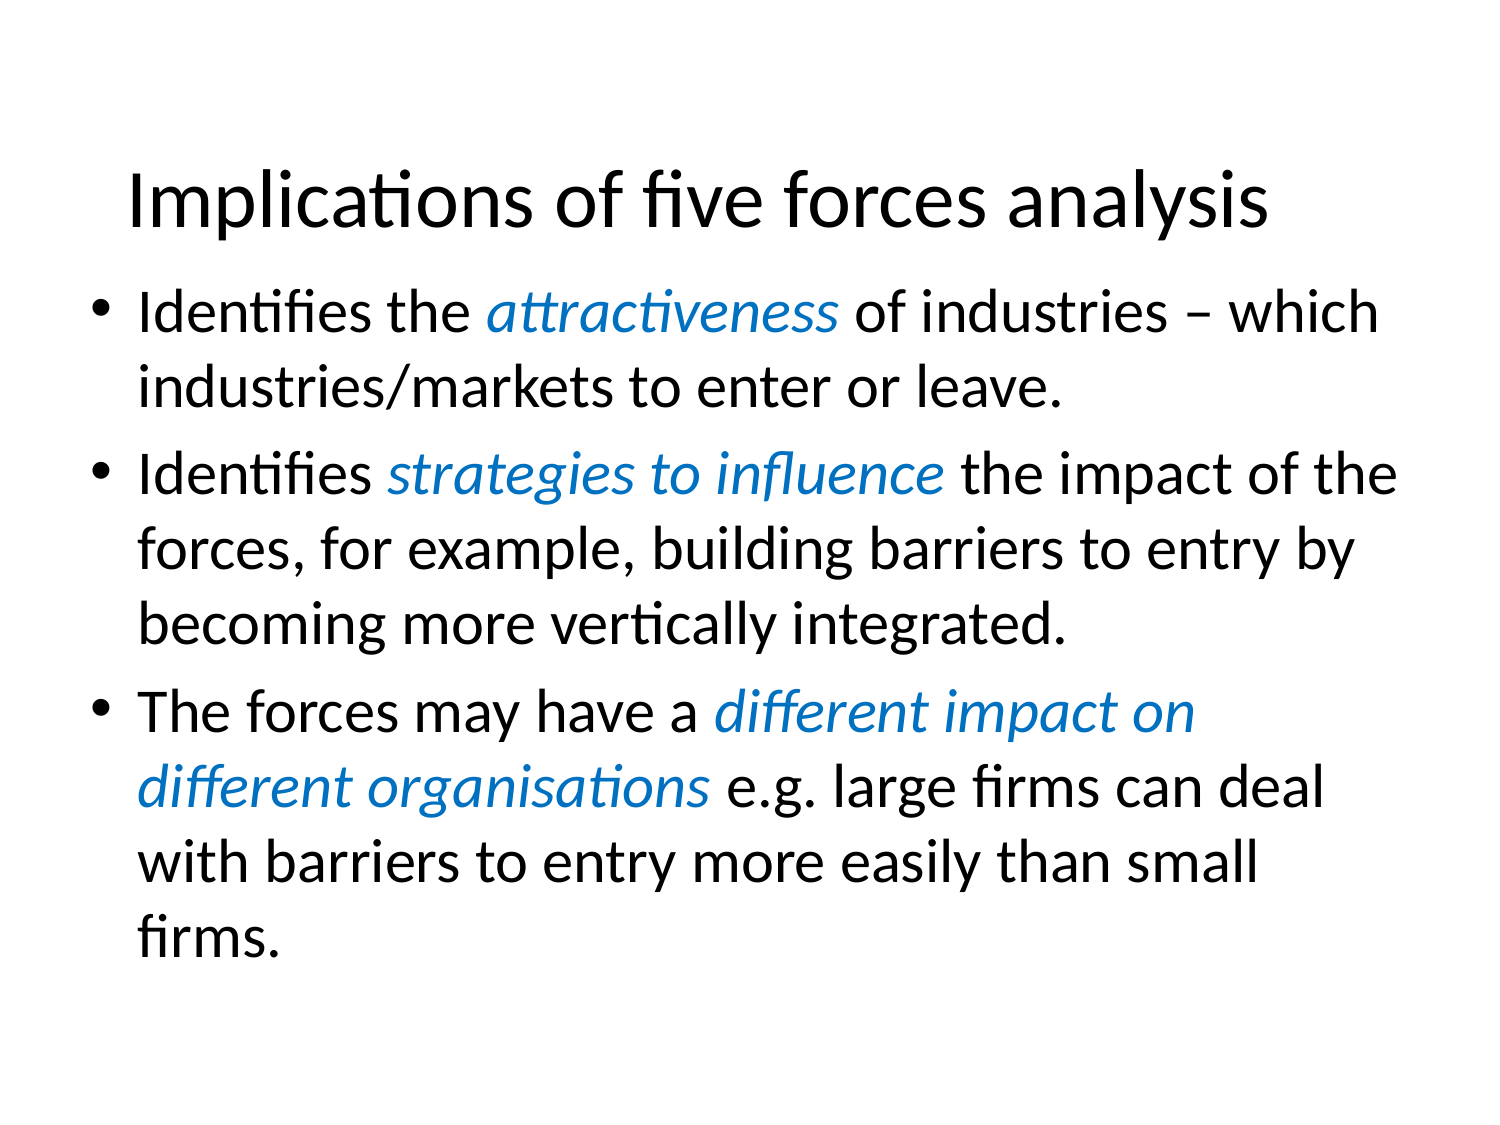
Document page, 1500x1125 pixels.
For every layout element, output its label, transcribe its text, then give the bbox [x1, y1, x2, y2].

title Implications of five forces analysis [60, 62, 1338, 325]
list Identifies the attractiveness of industries – which industries/markets to enter or leave. Identifies strategies to influence the impact of the forces, for example, building barriers to entry by becoming more vertically integrated. The forces may have a different impact on different organisations e.g. large firms can deal with barriers to entry more easily than small firms. [75, 262, 1427, 983]
